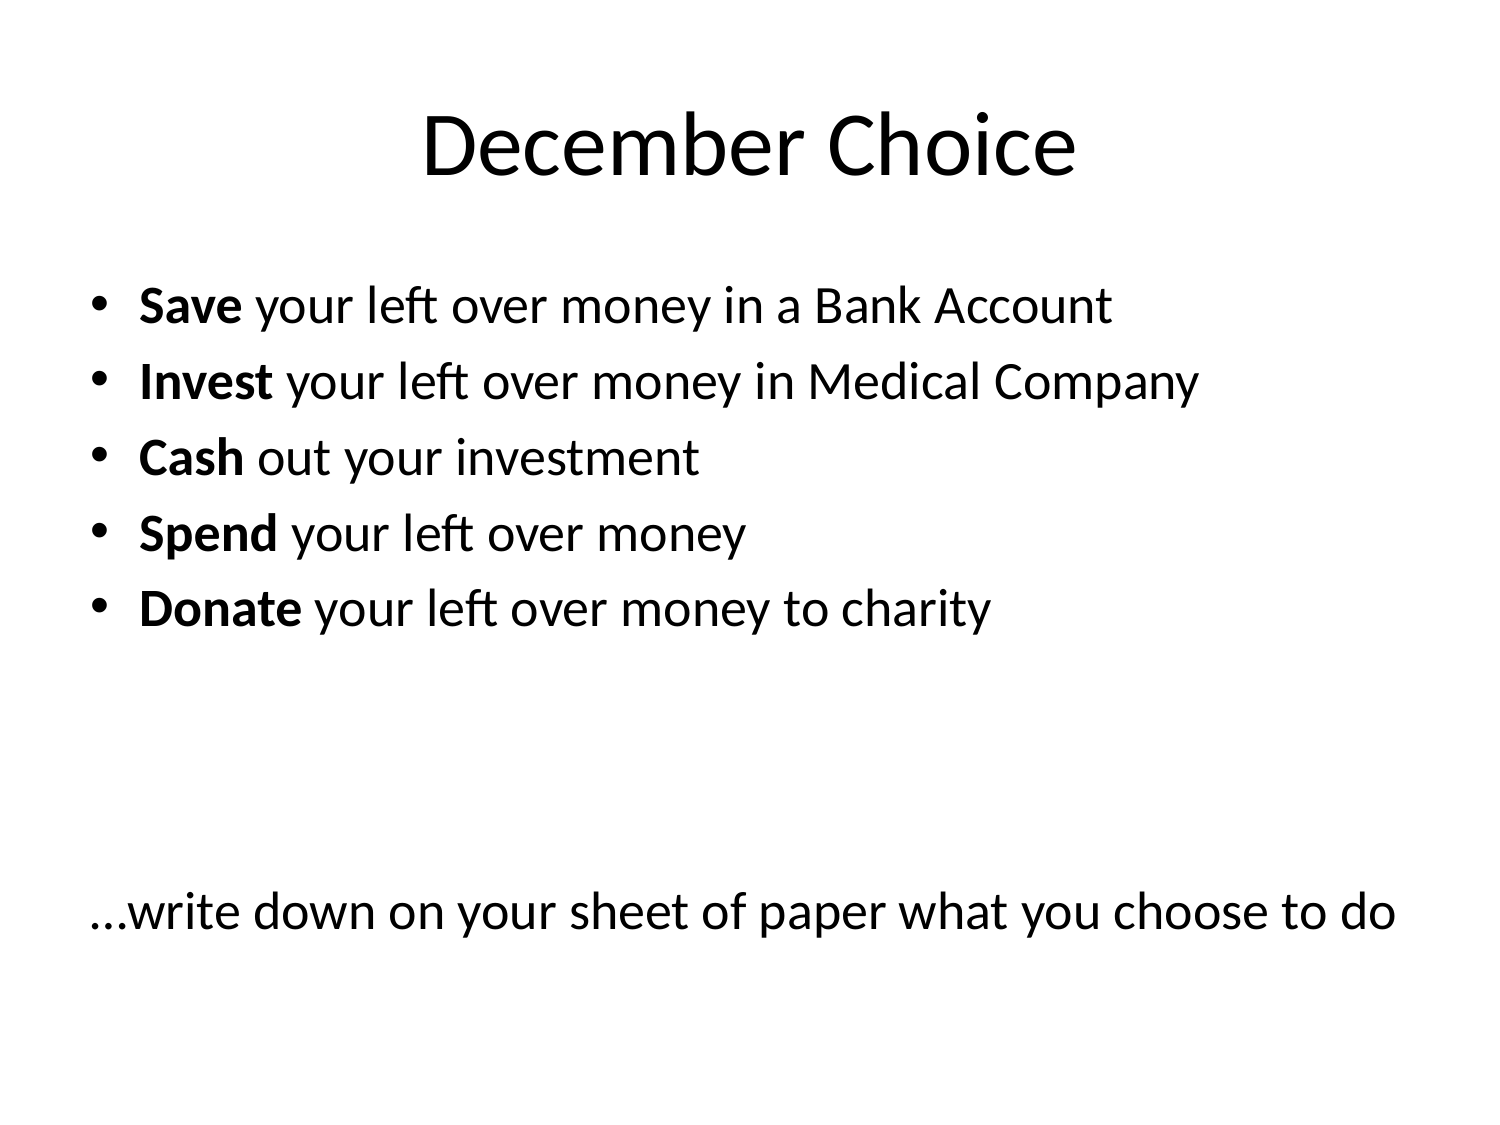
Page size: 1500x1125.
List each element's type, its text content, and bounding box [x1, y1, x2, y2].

title December Choice [75, 45, 1425, 233]
list Save your left over money in a Bank Account Invest your left over money in Medical Company Cash out your investment Spend your left over money Donate your left over money to charity …write down on your sheet of paper what you choose to do [75, 262, 1425, 1005]
